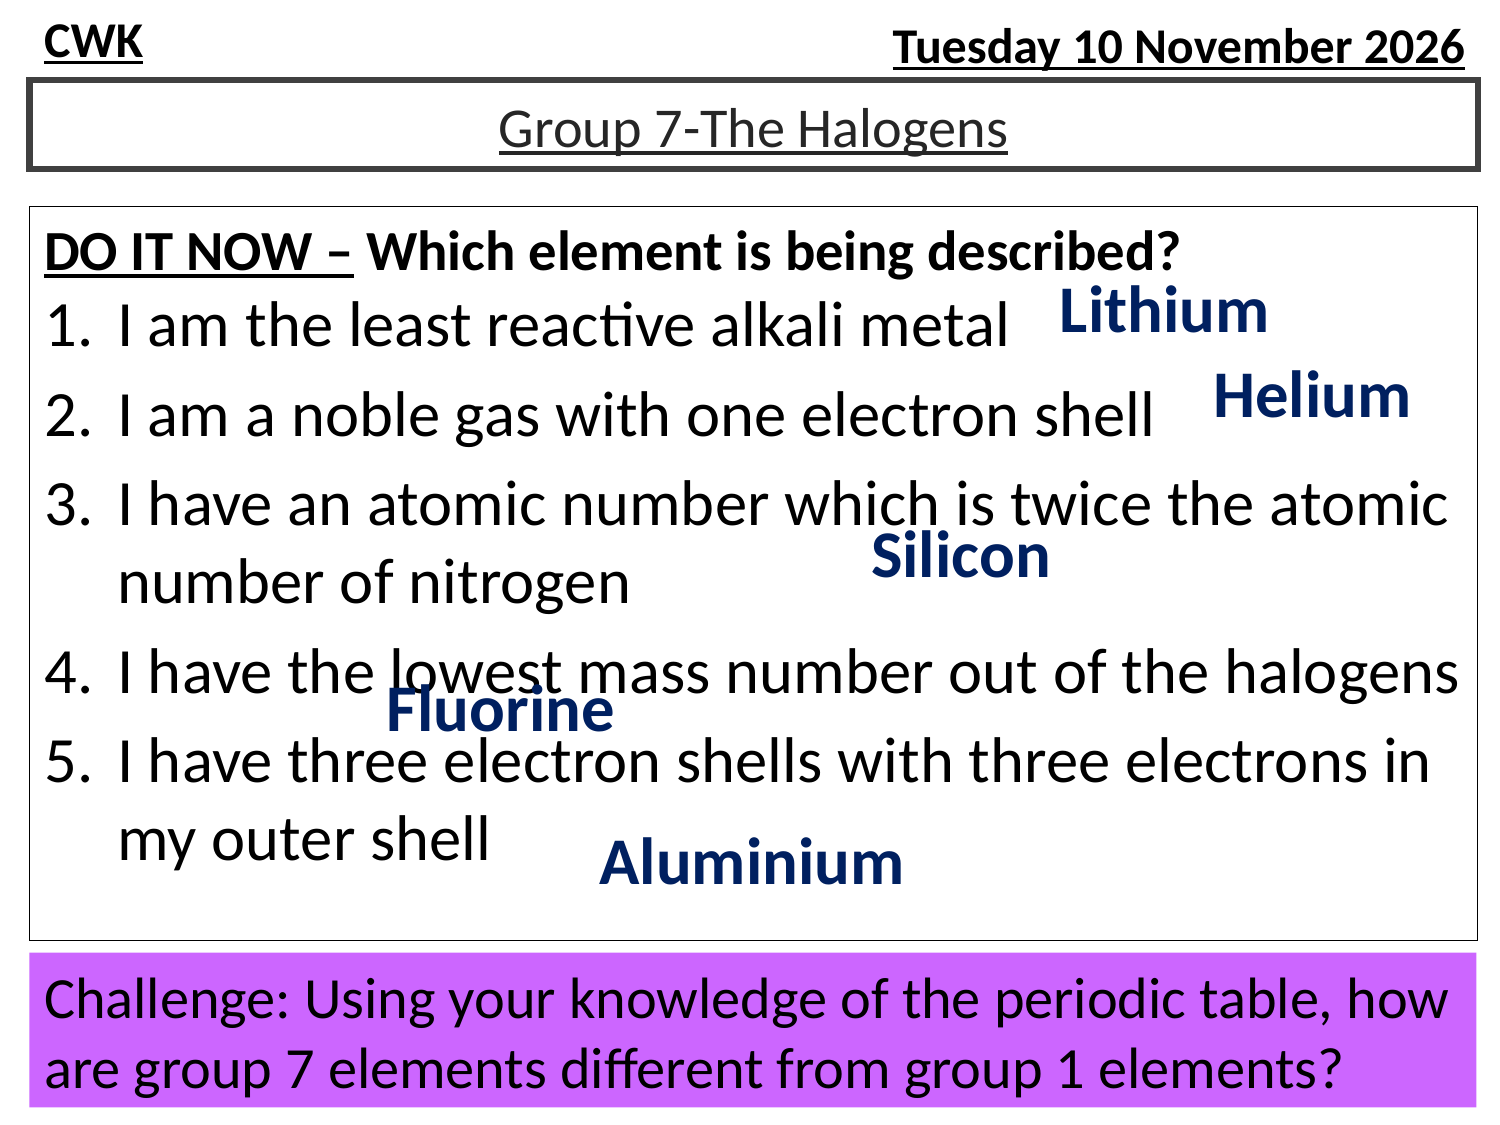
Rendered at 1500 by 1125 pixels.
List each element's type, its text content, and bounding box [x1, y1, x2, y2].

text_box CWK [29, 0, 254, 75]
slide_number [672, 12, 1481, 74]
text_box Fluorine [371, 656, 774, 752]
list DO IT NOW – Which element is being described? I am the least reactive alkali metal I am a noble gas with one electron shell I have an atomic number which is twice the atomic number of nitrogen I have the lowest mass number out of the halogens I have three electron shells with three electrons in my outer shell [29, 206, 1478, 941]
text_box Challenge: Using your knowledge of the periodic table, how are group 7 elements different from group 1 elements? [29, 952, 1477, 1108]
text_box Helium [1198, 343, 1500, 439]
text_box Silicon [856, 503, 1258, 599]
title Group 7-The Halogens [26, 77, 1481, 172]
text_box Lithium [1045, 258, 1447, 354]
text_box Aluminium [584, 810, 987, 906]
